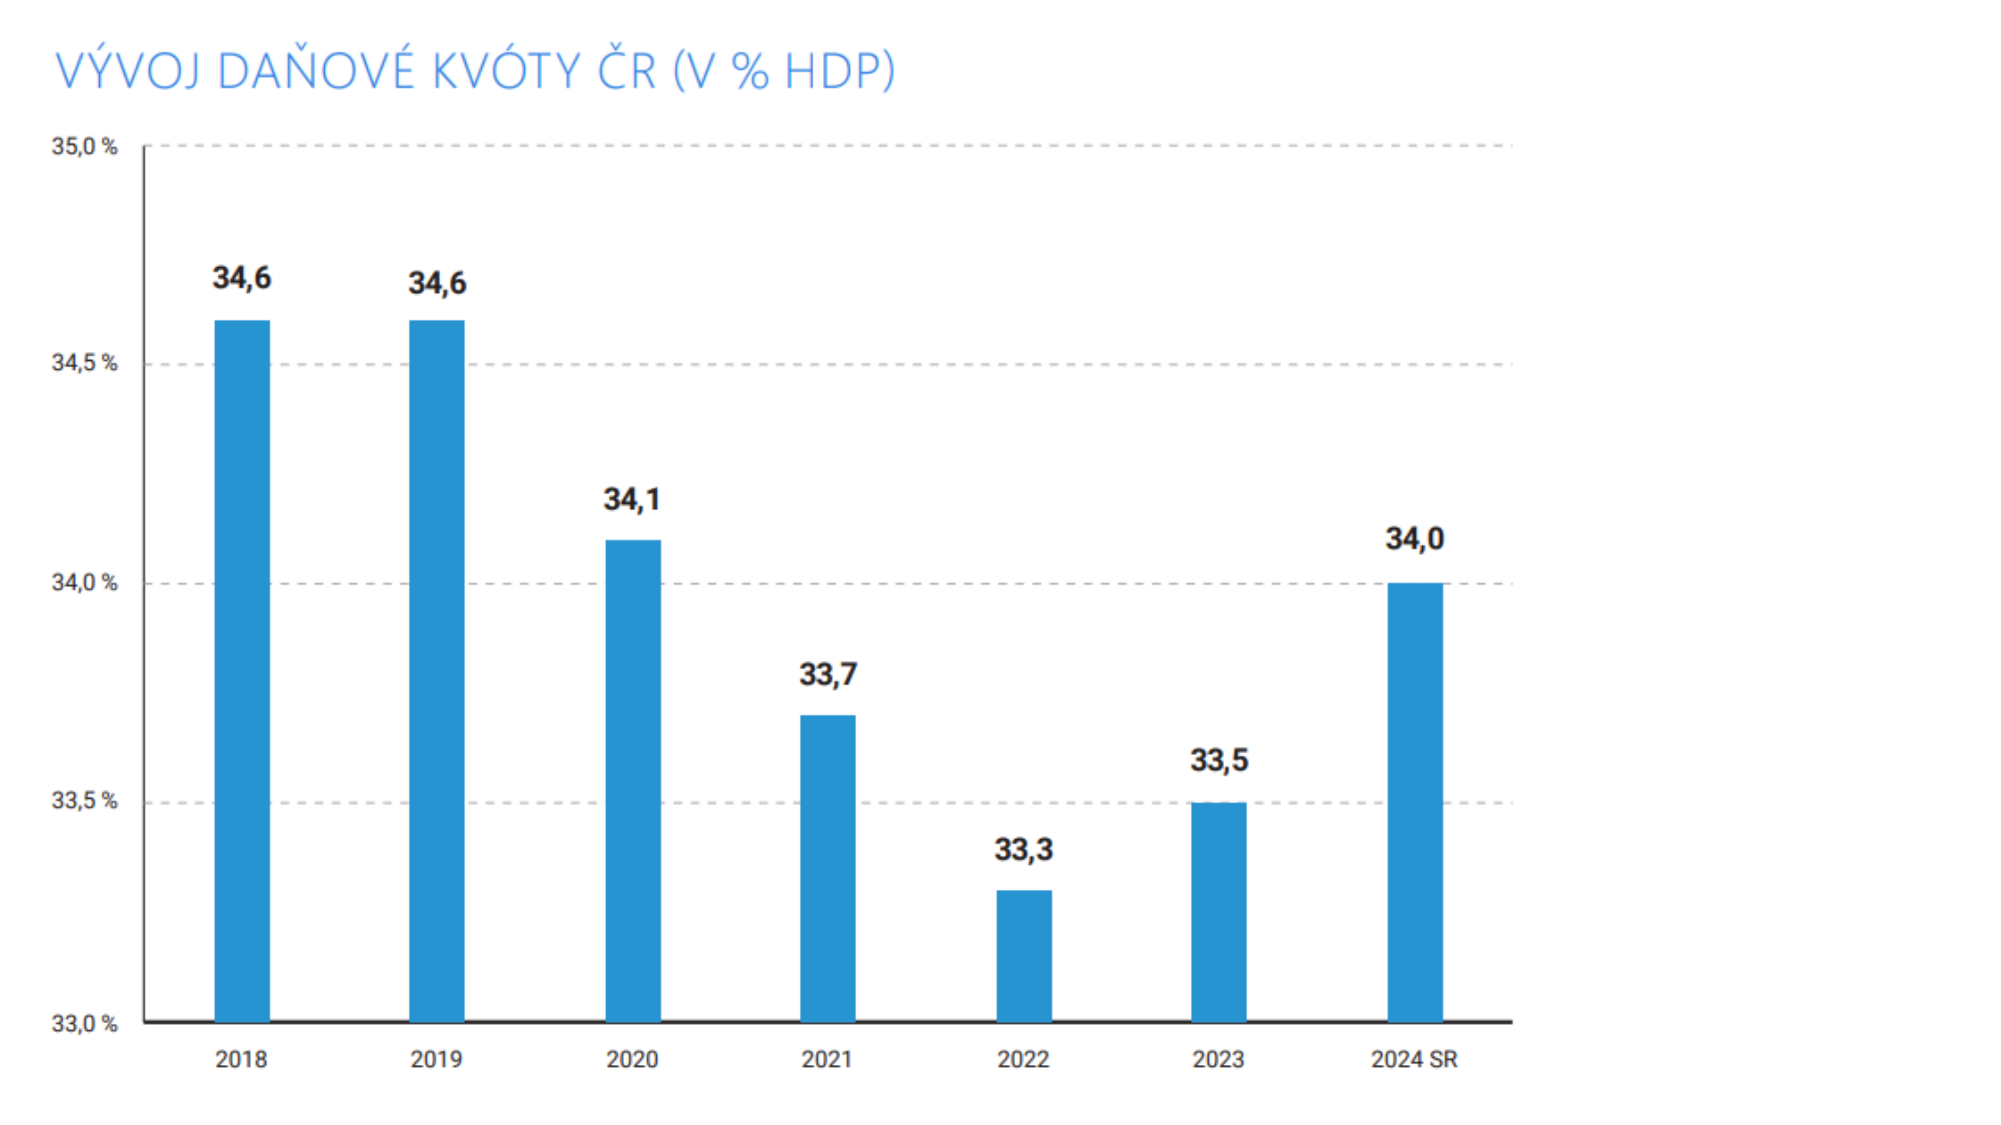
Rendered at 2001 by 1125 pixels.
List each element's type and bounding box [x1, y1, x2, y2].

picture [24, 24, 1556, 1098]
